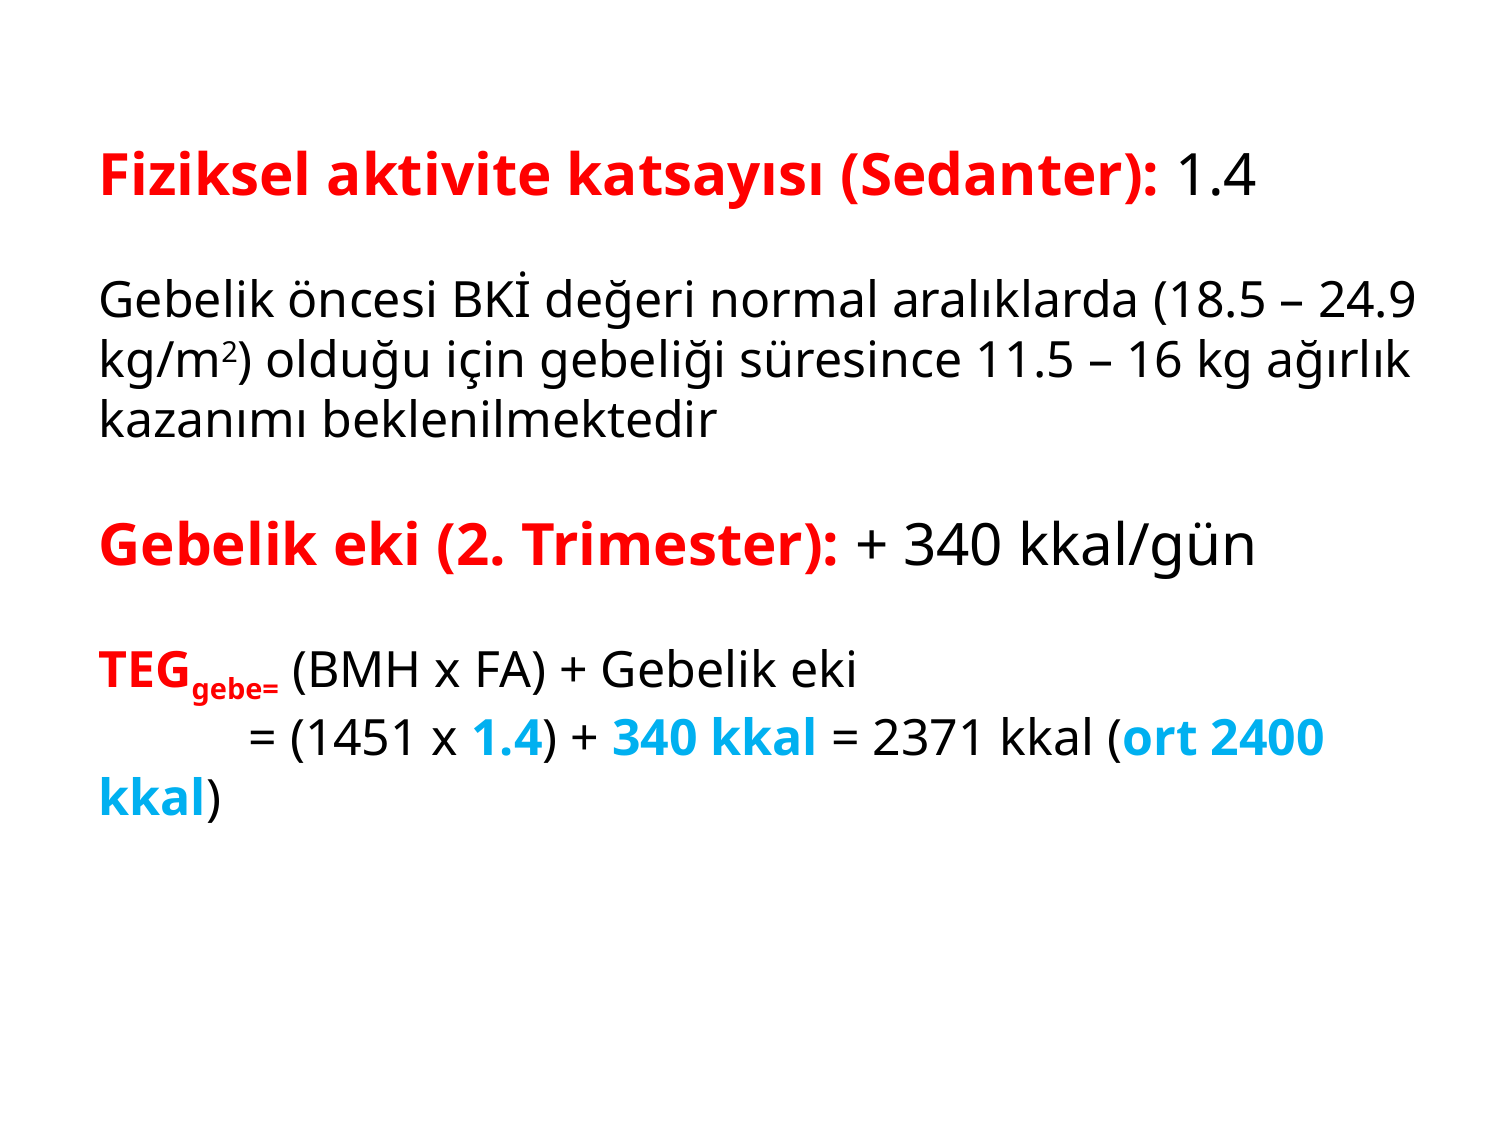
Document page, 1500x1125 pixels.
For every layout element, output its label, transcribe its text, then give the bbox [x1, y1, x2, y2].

text_box Fiziksel aktivite katsayısı (Sedanter): 1.4 Gebelik öncesi BKİ değeri normal aralıklarda (18.5 – 24.9 kg/m2) olduğu için gebeliği süresince 11.5 – 16 kg ağırlık kazanımı beklenilmektedir Gebelik eki (2. Trimester): + 340 kkal/gün TEGgebe= (BMH x FA) + Gebelik eki = (1451 x 1.4) + 340 kkal = 2371 kkal (ort 2400 kkal) [83, 130, 1446, 893]
